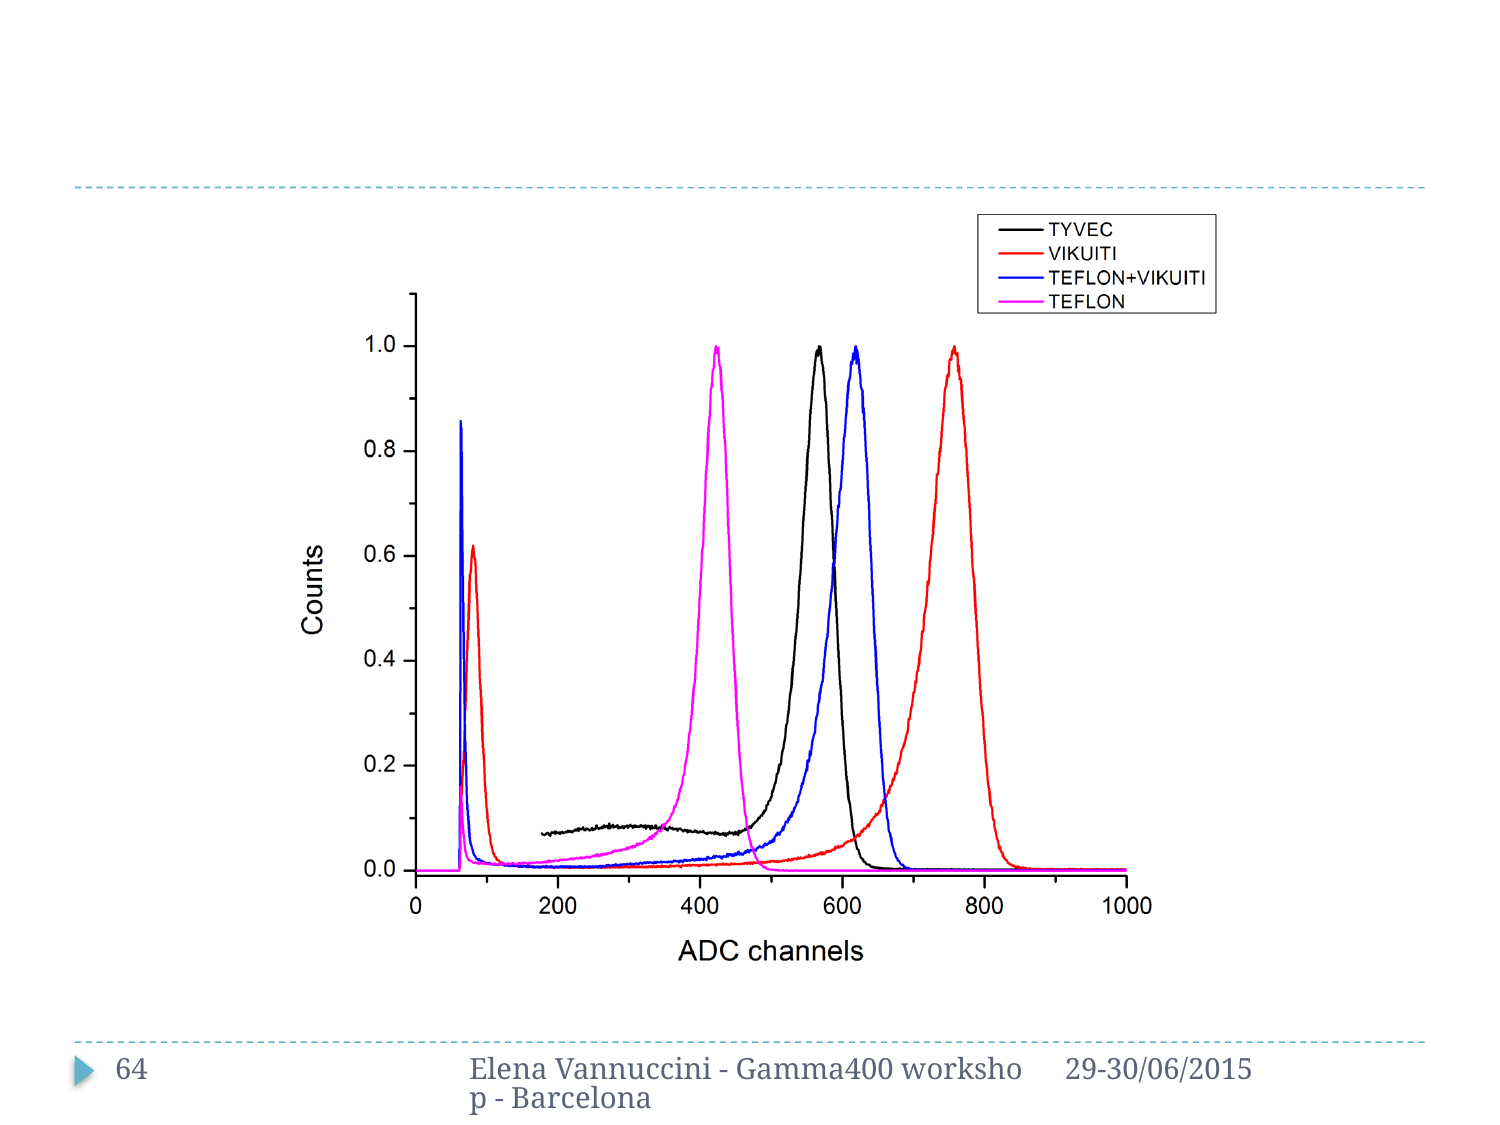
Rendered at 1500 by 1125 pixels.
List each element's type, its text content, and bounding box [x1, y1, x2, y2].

footer Elena Vannuccini - Gamma400 workshop - Barcelona [454, 1042, 1051, 1103]
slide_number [1051, 1042, 1426, 1103]
slide_number 64 [100, 1042, 426, 1103]
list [229, 199, 1271, 1011]
